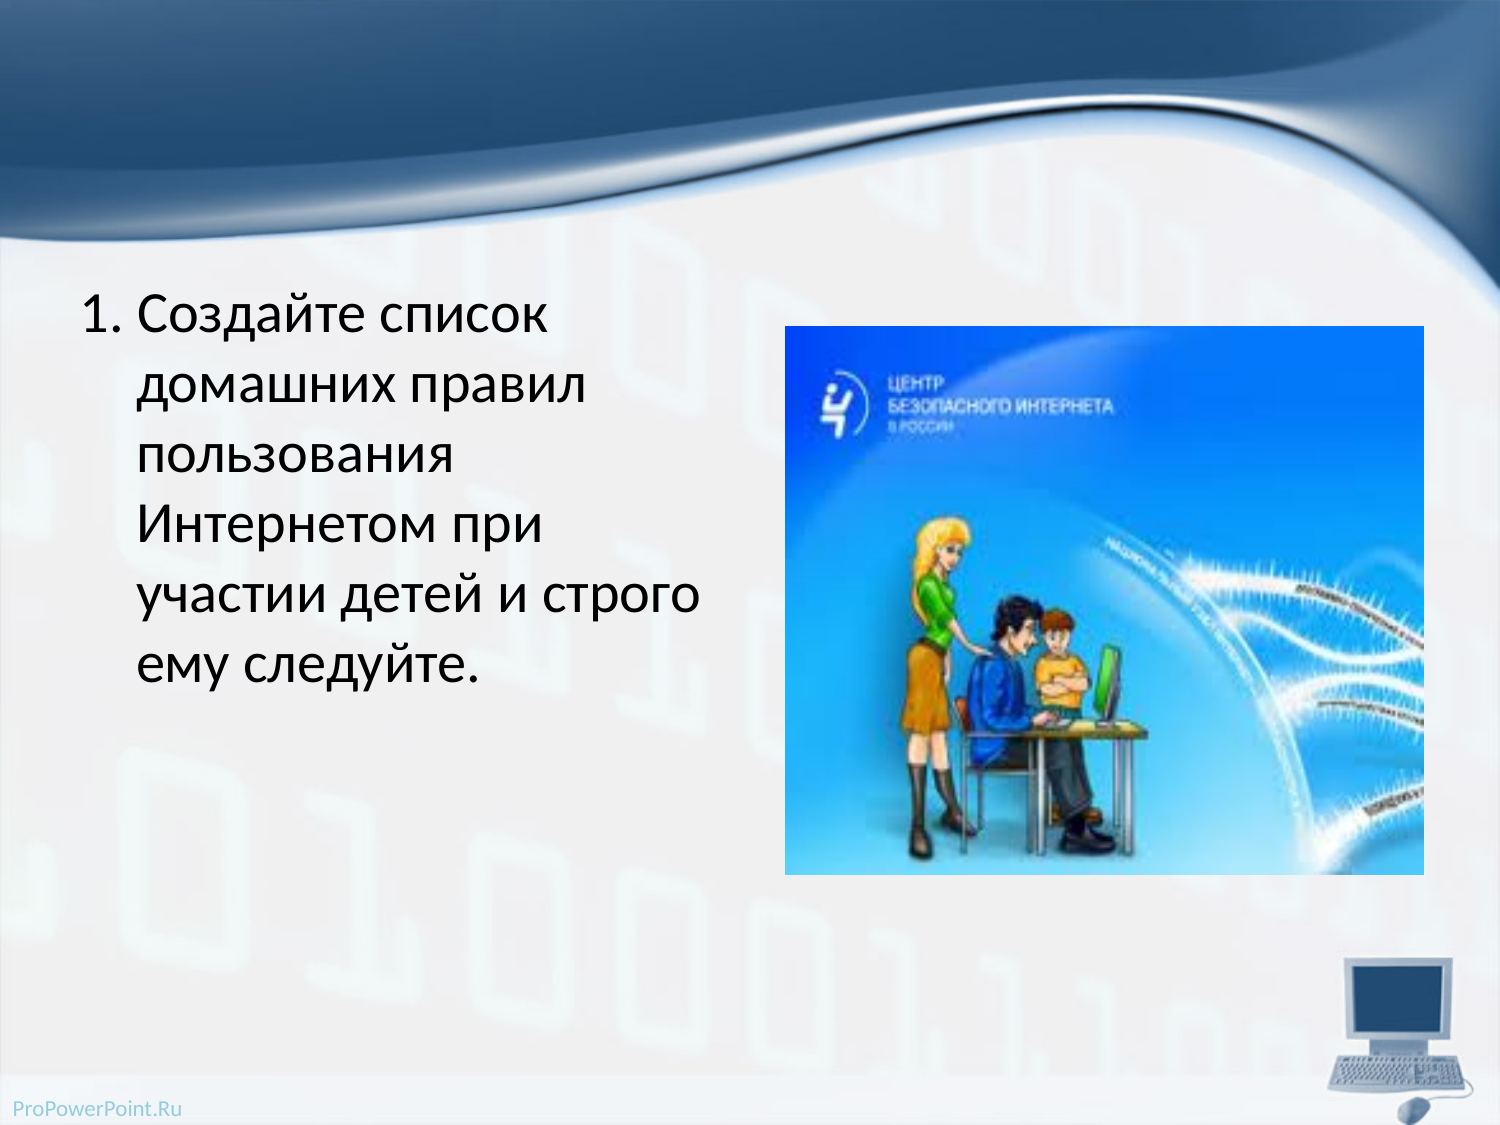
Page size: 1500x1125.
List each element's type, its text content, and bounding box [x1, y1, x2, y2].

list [785, 326, 1424, 875]
picture [0, 0, 1500, 1125]
list 1. Создайте список домашних правил пользования Интернетом при участии детей и строго ему следуйте. [64, 266, 728, 1010]
